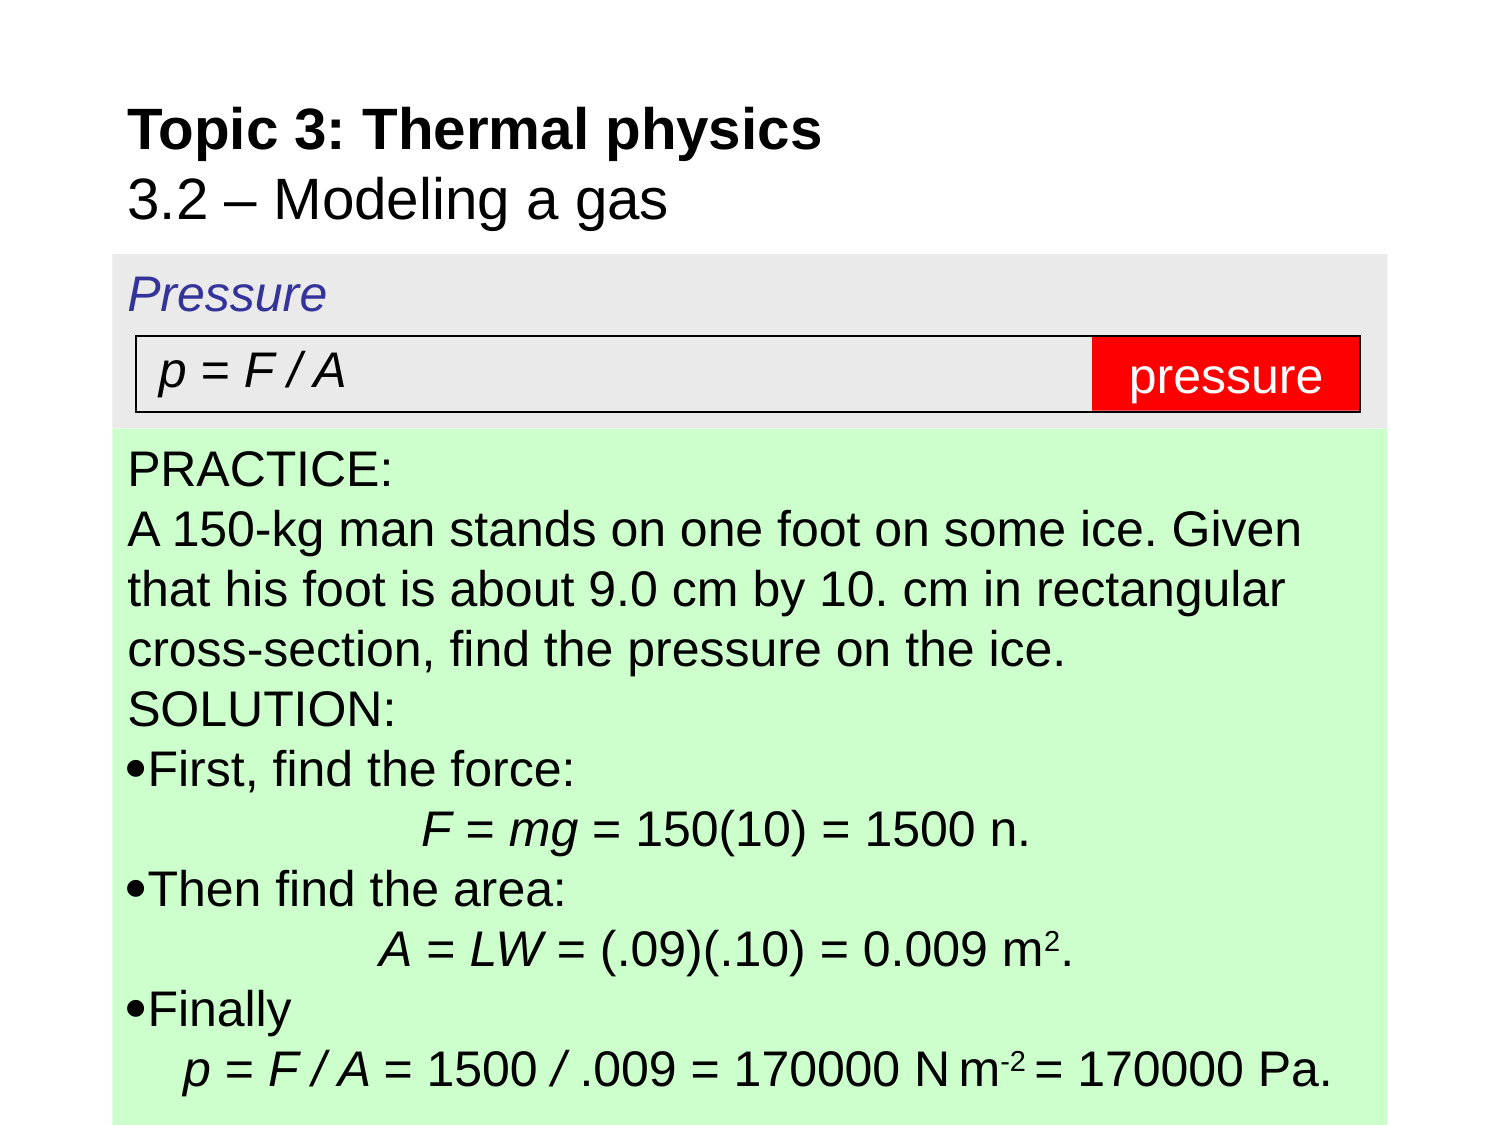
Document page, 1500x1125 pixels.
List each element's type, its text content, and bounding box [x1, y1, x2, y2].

title Topic 3: Thermal physics 3.2 – Modeling a gas [112, 87, 1388, 235]
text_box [135, 335, 1361, 412]
text_box PRACTICE: A 150-kg man stands on one foot on some ice. Given that his foot is about 9.0 cm by 10. cm in rectangular cross-section, find the pressure on the ice. SOLUTION: First, find the force: F = mg = 150(10) = 1500 n. Then find the area: A = LW = (.09)(.10) = 0.009 m2. Finally p = F / A = 1500 / .009 = 170000 N m-2 = 170000 Pa. [112, 428, 1388, 1125]
text_box Pressure [112, 254, 1388, 428]
